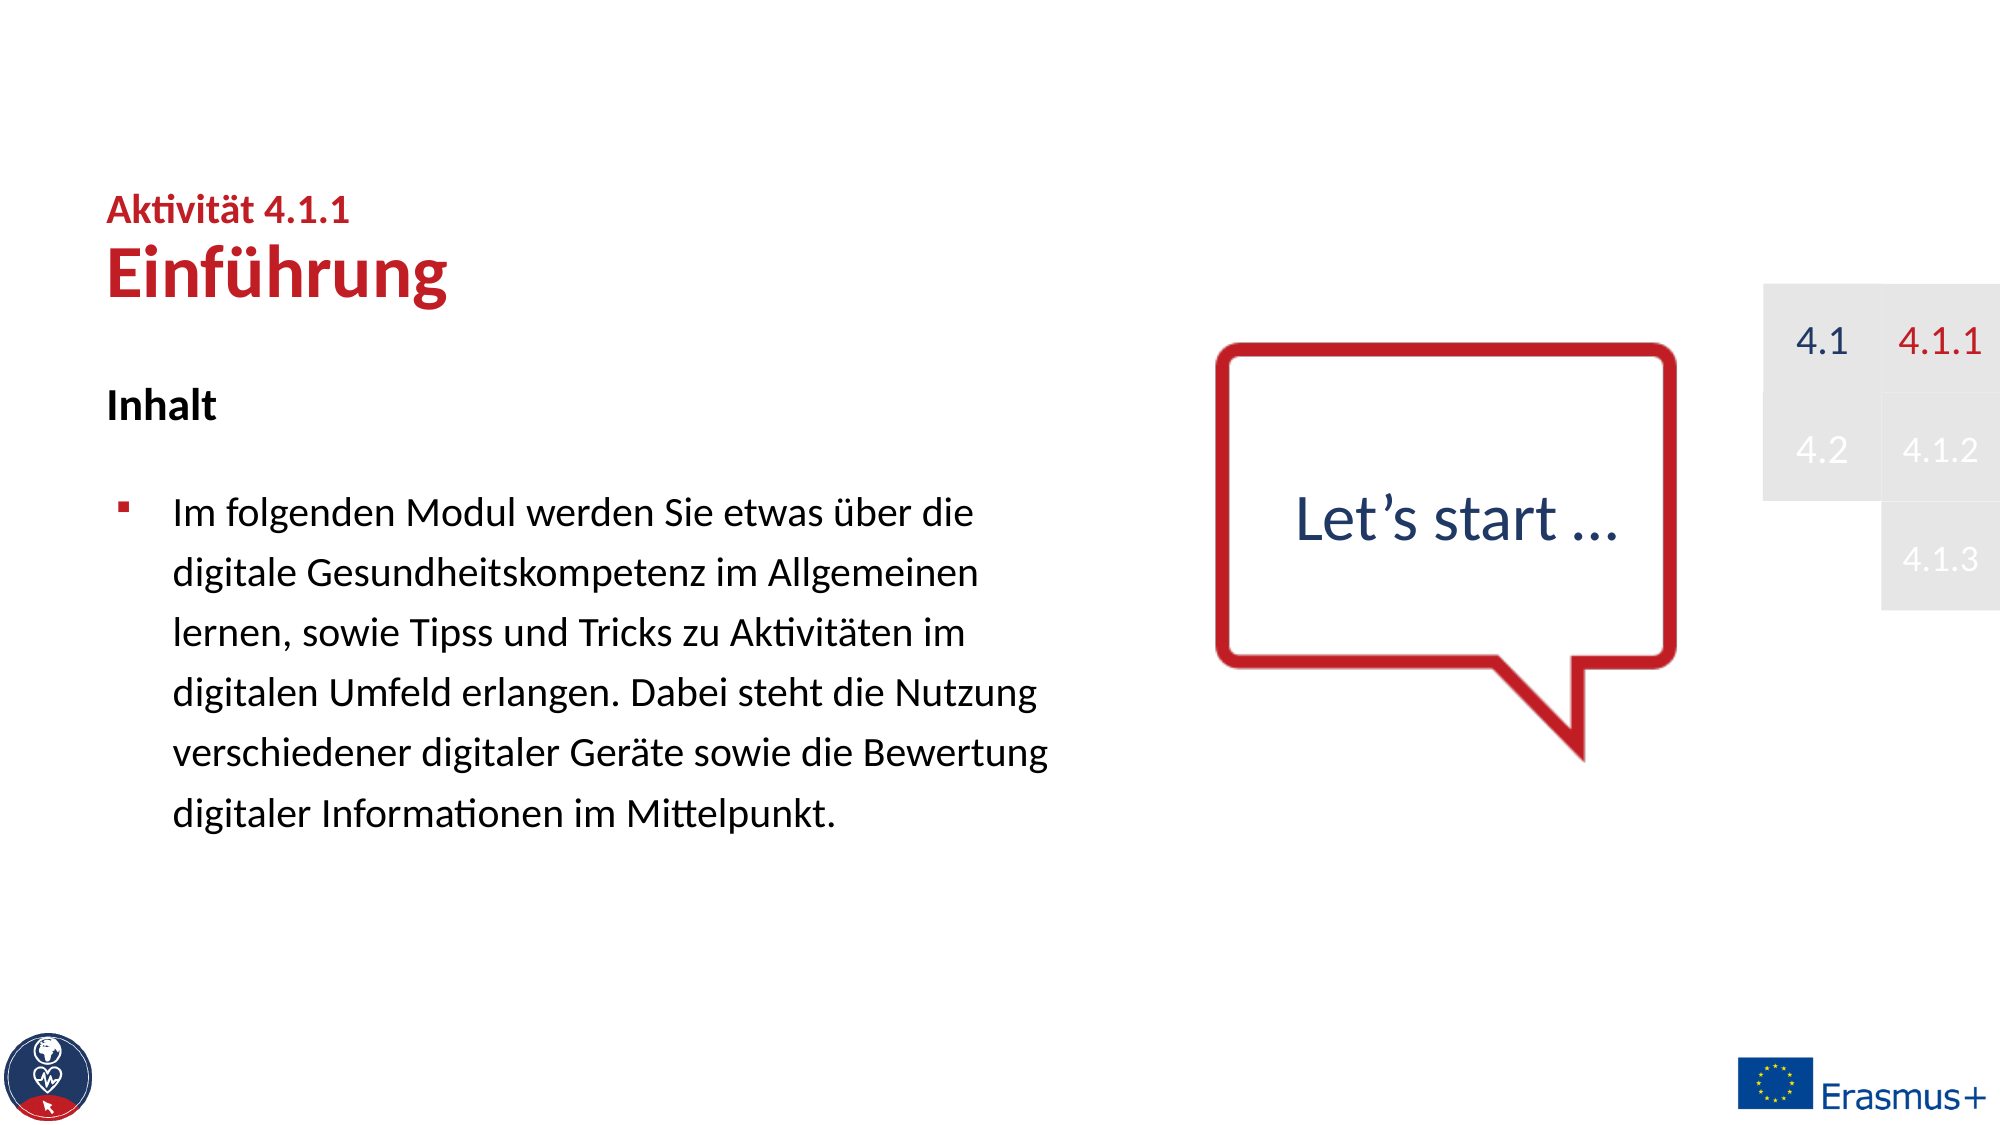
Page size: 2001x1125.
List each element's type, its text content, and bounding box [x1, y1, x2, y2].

title Aktivität 4.1.1 Einführung [91, 177, 1817, 324]
list Im folgenden Modul werden Sie etwas über die digitale Gesundheitskompetenz im Allgemeinen lernen, sowie Tipss und Tricks zu Aktivitäten im digitalen Umfeld erlangen. Dabei steht die Nutzung verschiedener digitaler Geräte sowie die Bewertung digitaler Informationen im Mittelpunkt. [101, 467, 1076, 859]
text_box 4.1.3 [1881, 501, 2000, 611]
list Inhalt [91, 354, 938, 437]
text_box 4.2 [1776, 392, 1882, 501]
picture [1723, 1042, 2000, 1124]
picture [1121, 228, 1772, 879]
text_box 4.1.2 [1882, 392, 2000, 501]
picture [4, 1033, 92, 1121]
text_box 4.1 [1776, 283, 1882, 392]
text_box 4.1.1 [1882, 283, 2000, 392]
